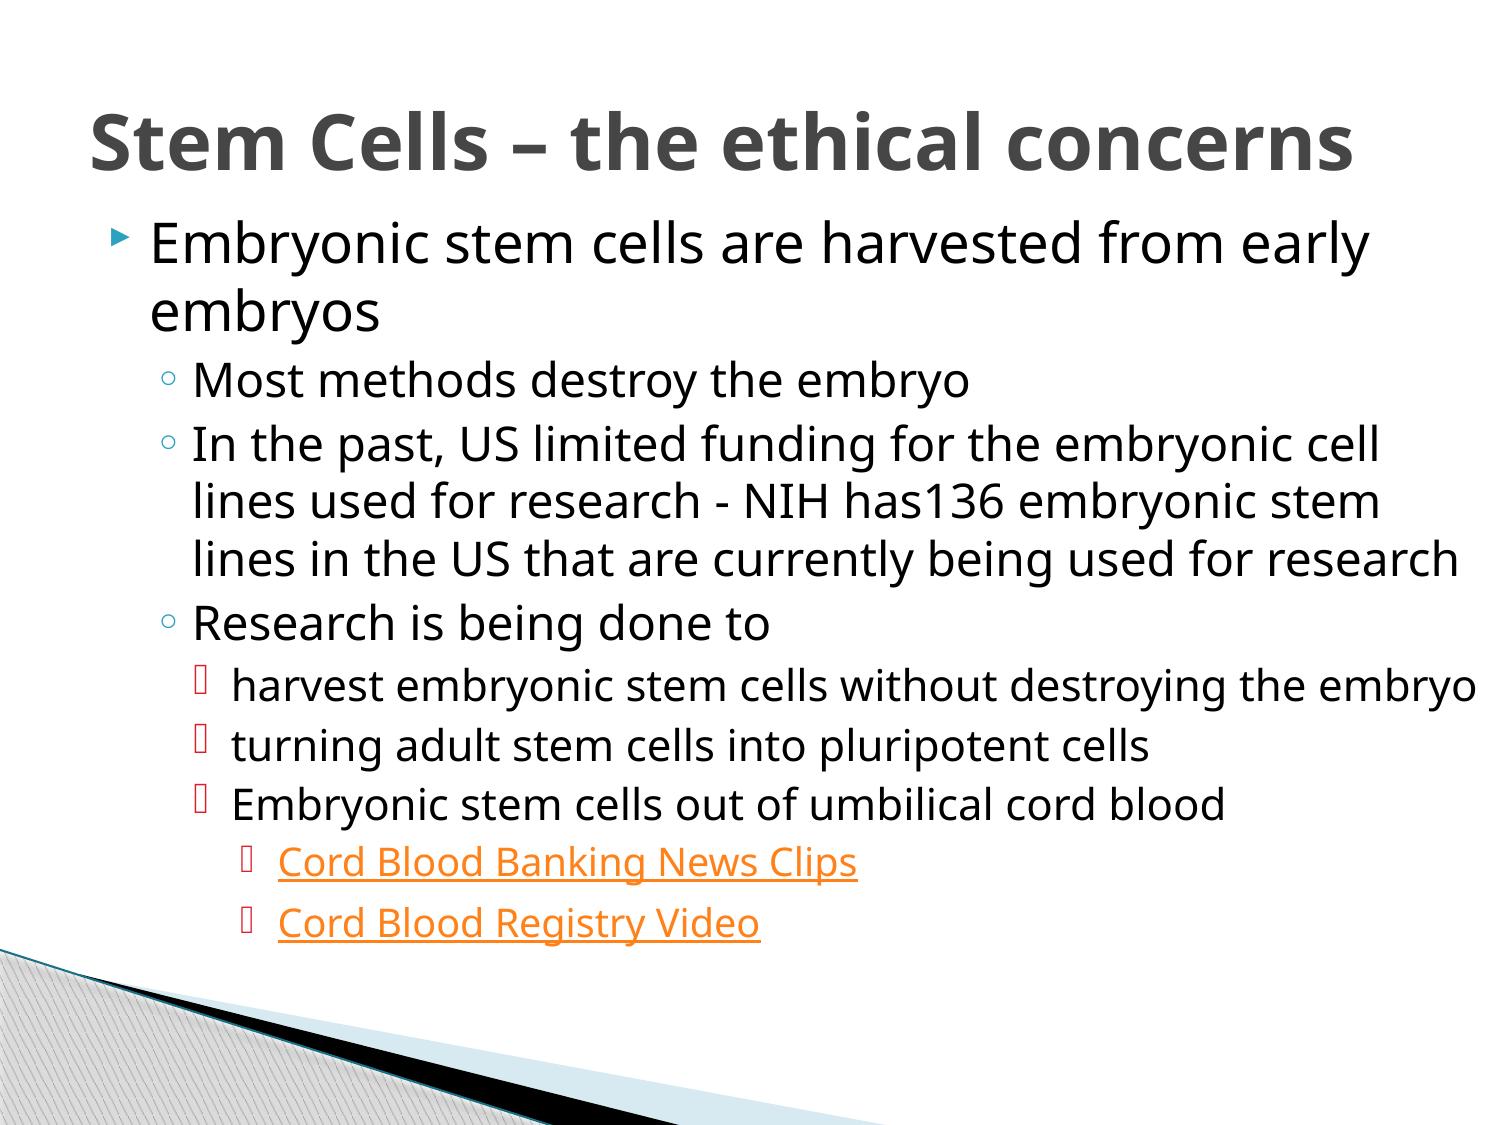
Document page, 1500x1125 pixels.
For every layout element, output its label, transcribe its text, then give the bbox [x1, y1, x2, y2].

list Embryonic stem cells are harvested from early embryos Most methods destroy the embryo In the past, US limited funding for the embryonic cell lines used for research - NIH has136 embryonic stem lines in the US that are currently being used for research Research is being done to harvest embryonic stem cells without destroying the embryo turning adult stem cells into pluripotent cells Embryonic stem cells out of umbilical cord blood Cord Blood Banking News Clips Cord Blood Registry Video [74, 199, 1500, 1076]
title Stem Cells – the ethical concerns [75, 45, 1425, 233]
